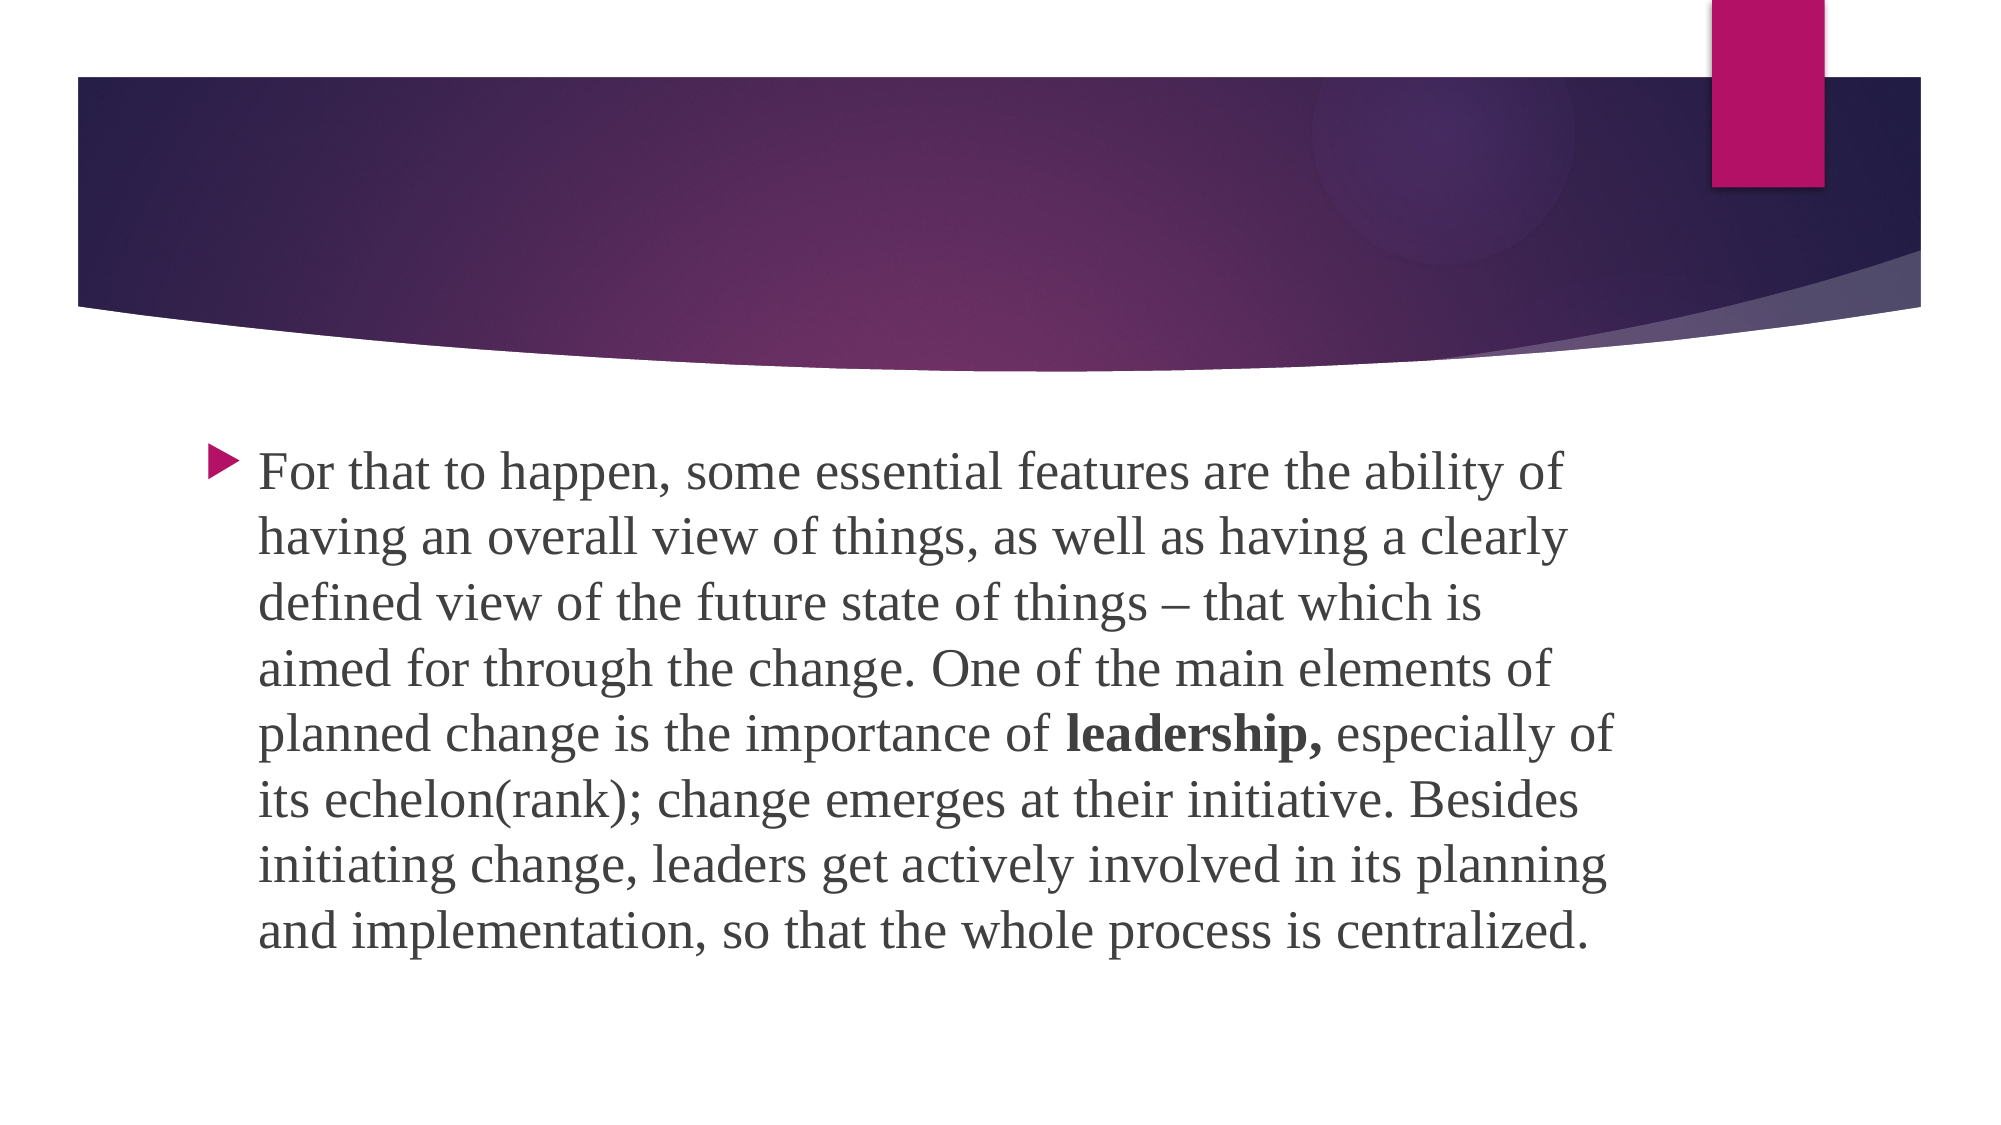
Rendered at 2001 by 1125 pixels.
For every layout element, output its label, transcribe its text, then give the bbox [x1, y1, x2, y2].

list For that to happen, some essential features are the ability of having an overall view of things, as well as having a clearly defined view of the future state of things – that which is aimed for through the change. One of the main elements of planned change is the importance of leadership, especially of its echelon(rank); change emerges at their initiative. Besides initiating change, leaders get actively involved in its planning and implementation, so that the whole process is centralized. [189, 427, 1638, 988]
